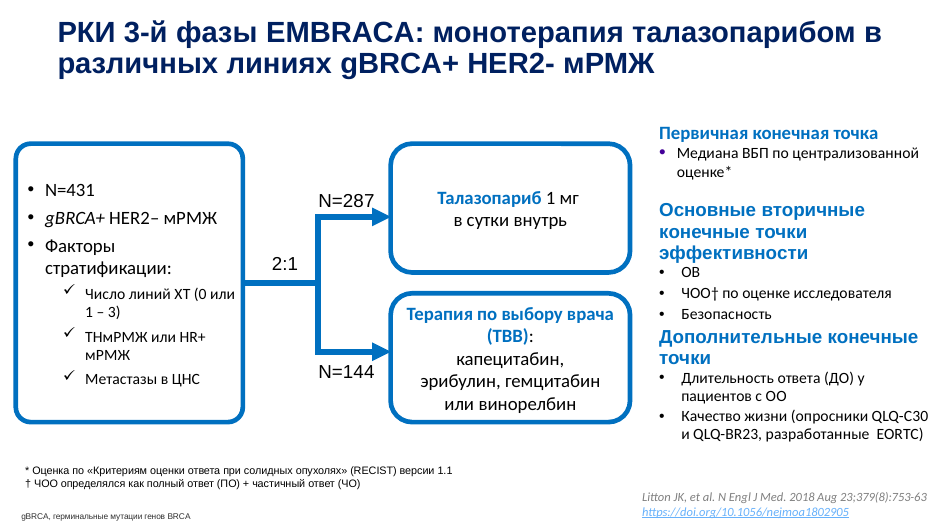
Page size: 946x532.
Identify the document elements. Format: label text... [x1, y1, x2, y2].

text_box N=287 [308, 184, 384, 216]
text_box N=144 [308, 355, 384, 388]
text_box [242, 216, 391, 282]
text_box Первичная конечная точка Медиана ВБП по централизованной оценке* Основные вторичные конечные точки эффективности ОВ ЧОО† по оценке исследователя Безопасность Дополнительные конечные точки Длительность ответа (ДО) у пациентов с ОО Качество жизни (опросники QLQ-C30 и QLQ-BR23, разработанные EORTC) [649, 115, 939, 449]
text_box Талазопариб 1 мг в сутки внутрь [390, 143, 631, 273]
title РКИ 3-й фазы EMBRACA: монотерапия талазопарибом в различных линиях gBRCA+ HER2- мРМЖ [42, 0, 921, 97]
text_box * Оценка по «Критериям оценки ответа при солидных опухолях» (RECIST) версии 1.1 † ЧОО определялся как полный ответ (ПО) + частичный ответ (ЧО) [15, 459, 495, 508]
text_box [242, 282, 391, 352]
text_box Litton JK, et al. N Engl J Med. 2018 Aug 23;379(8):753-63 https://doi.org/10.1056/nejmoa1802905 [632, 484, 937, 532]
text_box Терапия по выбору врача (ТВВ): капецитабин, эрибулин, гемцитабин или винорелбин [390, 293, 631, 423]
text_box N=431 gBRCA+ HER2– мРМЖ Факторы стратификации: Число линий ХТ (0 или 1 – 3) ТНмРМЖ или HR+ мРМЖ Метастазы в ЦНС [15, 143, 243, 423]
text_box gBRCA, герминальные мутации генов BRCA [6, 504, 480, 529]
